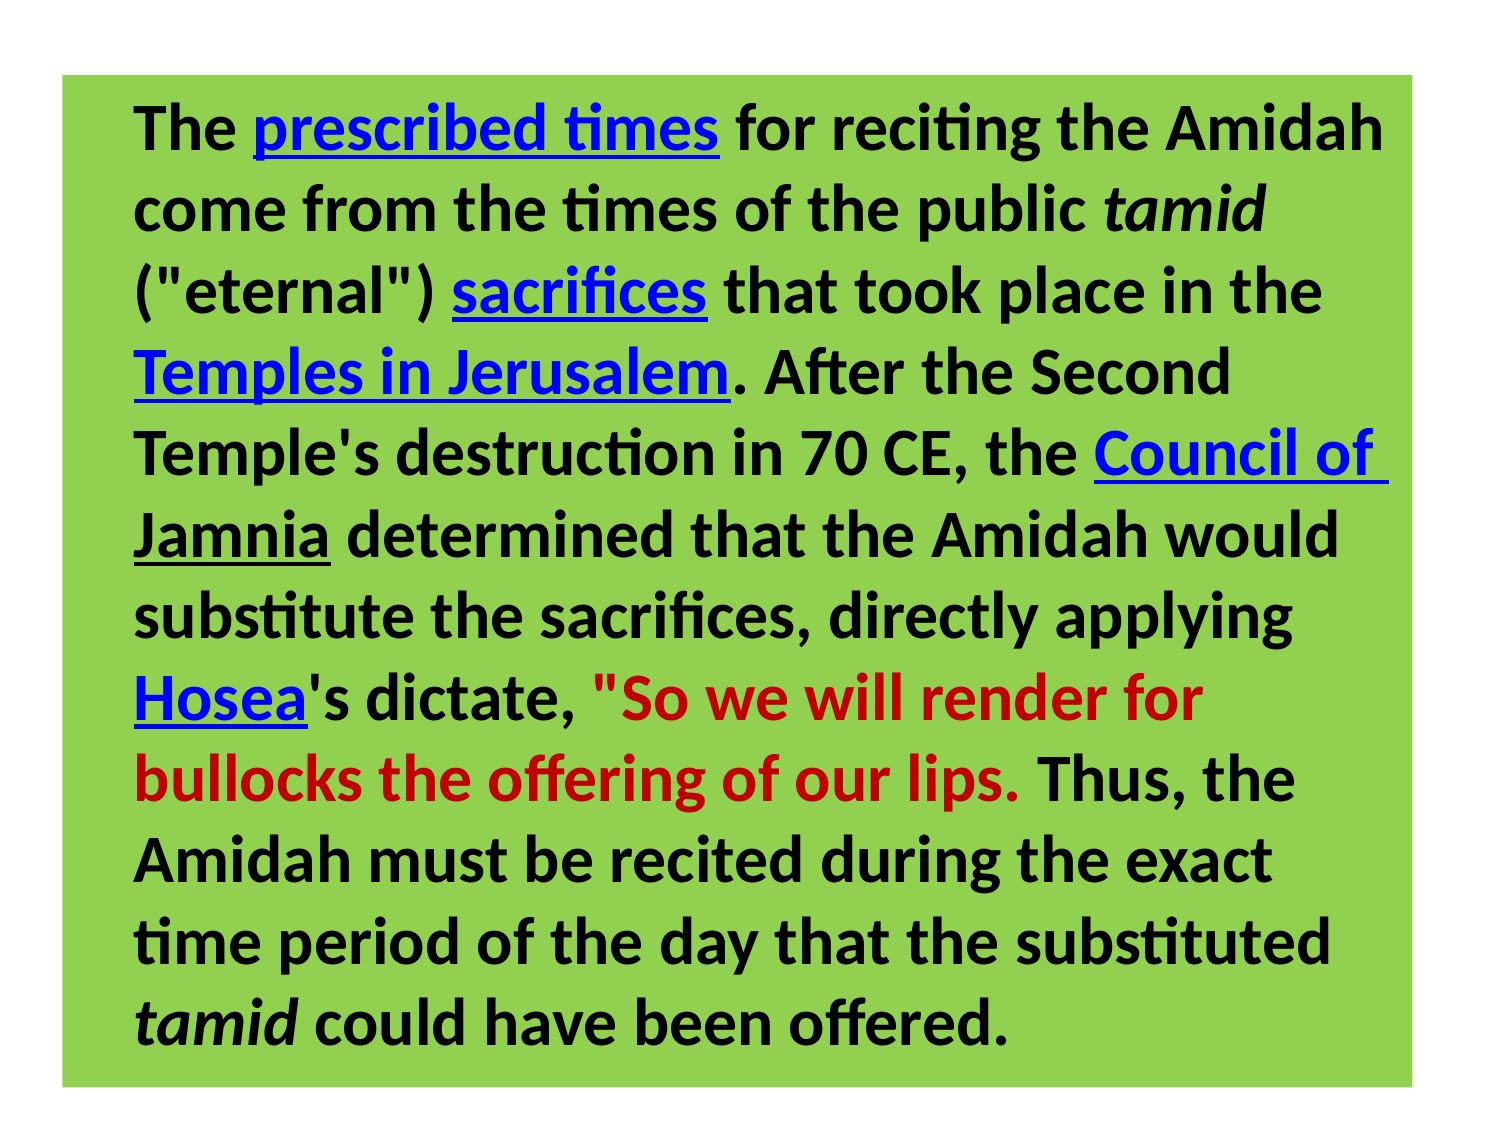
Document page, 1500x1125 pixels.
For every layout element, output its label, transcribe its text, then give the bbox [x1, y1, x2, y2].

list The prescribed times for reciting the Amidah come from the times of the public tamid ("eternal") sacrifices that took place in the Temples in Jerusalem. After the Second Temple's destruction in 70 CE, the Council of Jamnia determined that the Amidah would substitute the sacrifices, directly applying Hosea's dictate, "So we will render for bullocks the offering of our lips. Thus, the Amidah must be recited during the exact time period of the day that the substituted tamid could have been offered. [62, 75, 1413, 1088]
